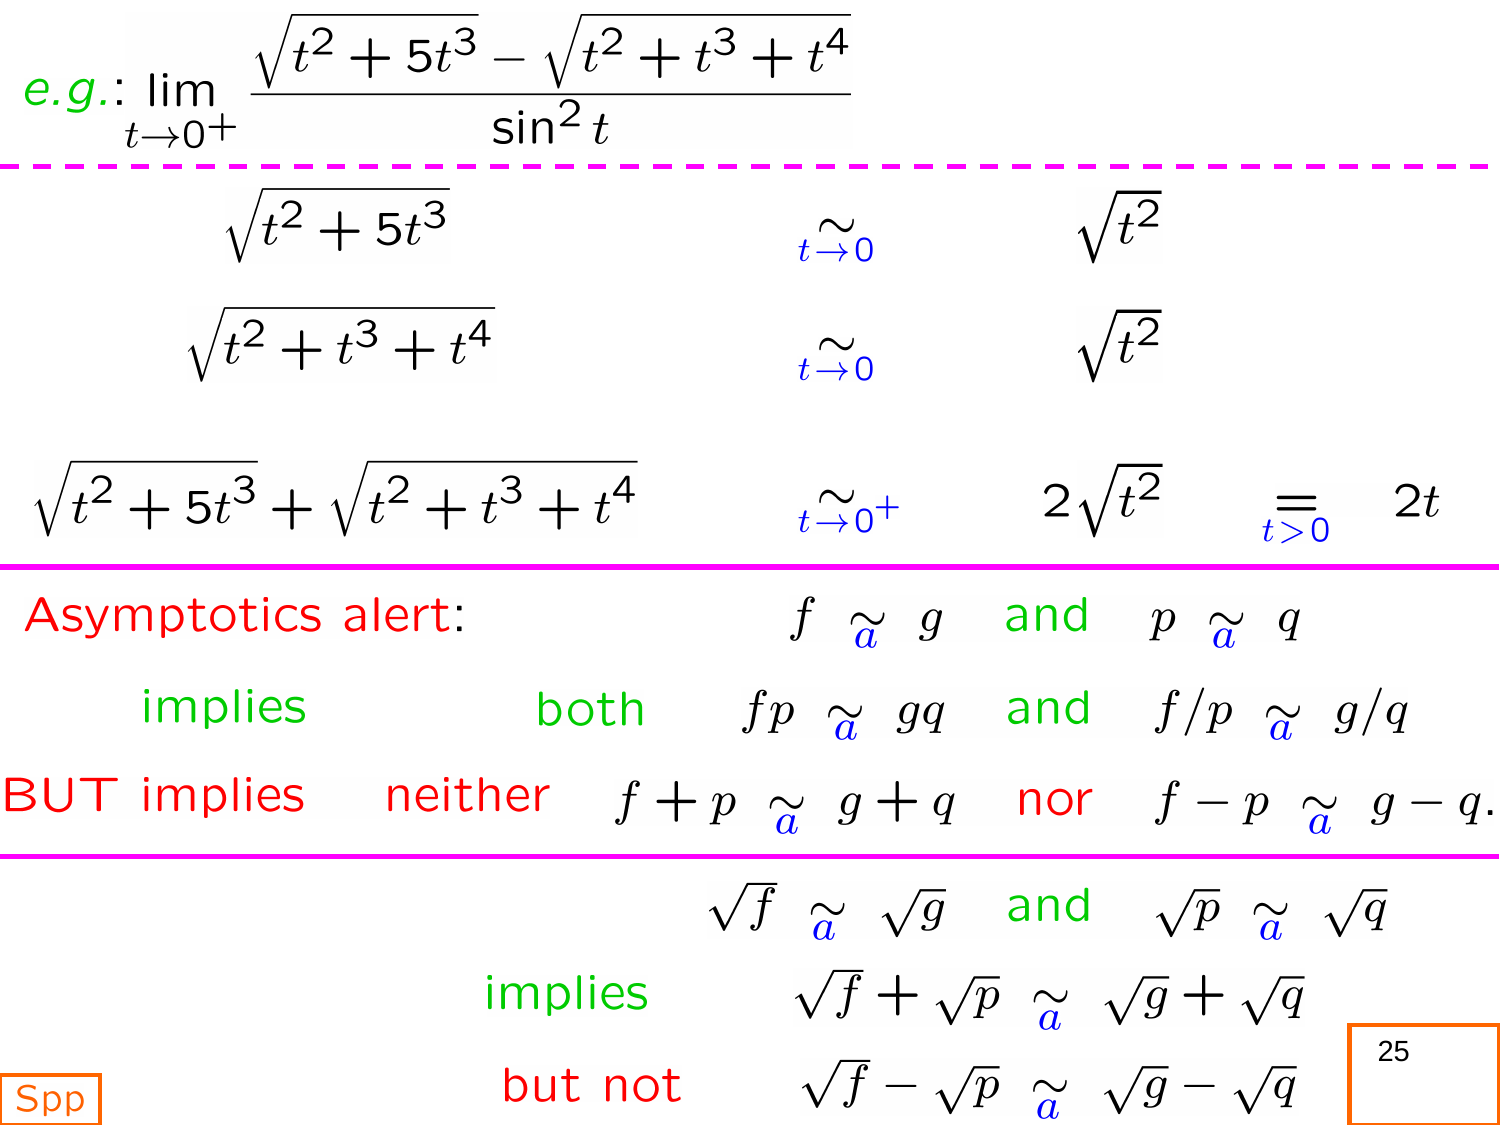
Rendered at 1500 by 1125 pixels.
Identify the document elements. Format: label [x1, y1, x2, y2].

picture [538, 689, 644, 726]
picture [24, 597, 464, 639]
text_box [3, 777, 1494, 834]
text_box [799, 1058, 1299, 1119]
picture [503, 1065, 682, 1102]
text_box [788, 595, 1300, 648]
text_box [793, 968, 1305, 1030]
text_box [741, 686, 1408, 740]
text_box [0, 1074, 100, 1125]
text_box [222, 316, 1160, 382]
picture [487, 975, 649, 1017]
picture [144, 689, 306, 731]
picture [24, 12, 854, 150]
text_box [1349, 1025, 1500, 1125]
picture [16, 1083, 84, 1117]
text_box [187, 187, 497, 384]
text_box [260, 197, 1160, 263]
text_box [33, 460, 1164, 538]
text_box [1261, 482, 1441, 544]
text_box [1075, 265, 1163, 320]
text_box [706, 881, 1388, 940]
text_box [1075, 187, 1163, 201]
